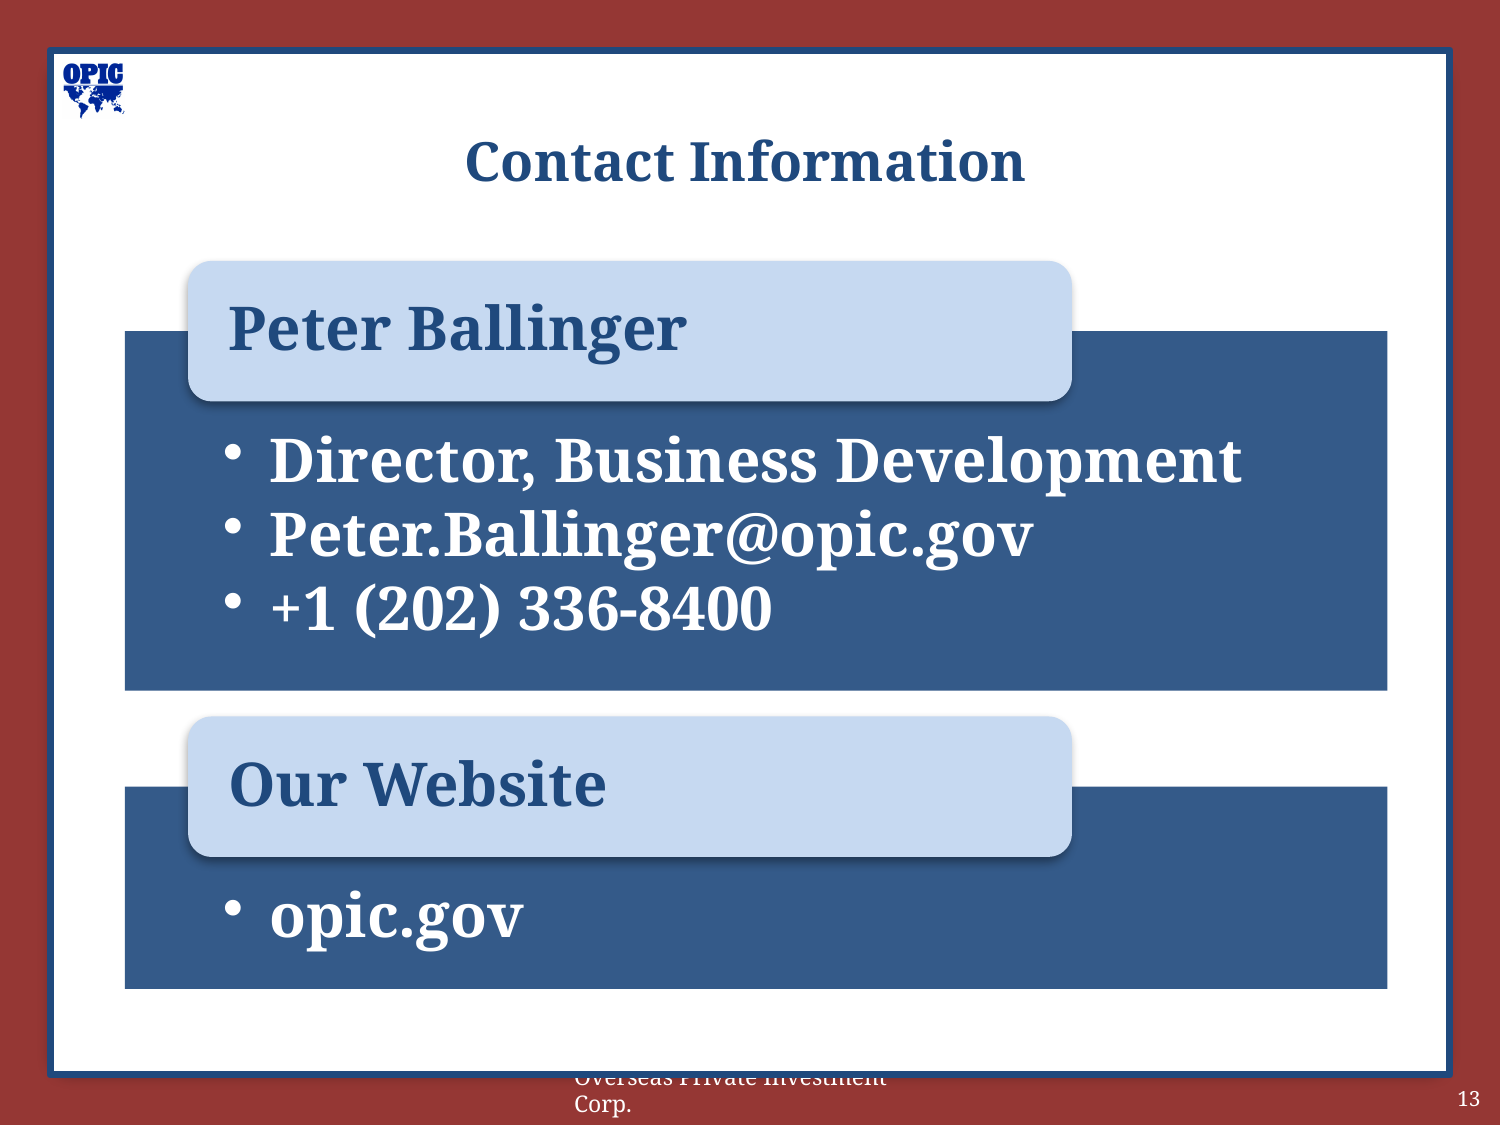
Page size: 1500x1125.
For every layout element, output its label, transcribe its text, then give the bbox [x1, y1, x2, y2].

picture [62, 62, 126, 119]
text_box [47, 47, 1453, 1078]
title Contact Information [75, 87, 1418, 200]
slide_number 13 [1437, 1074, 1500, 1125]
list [124, 249, 1388, 1001]
footer Overseas Private Investment Corp. [559, 1078, 941, 1125]
